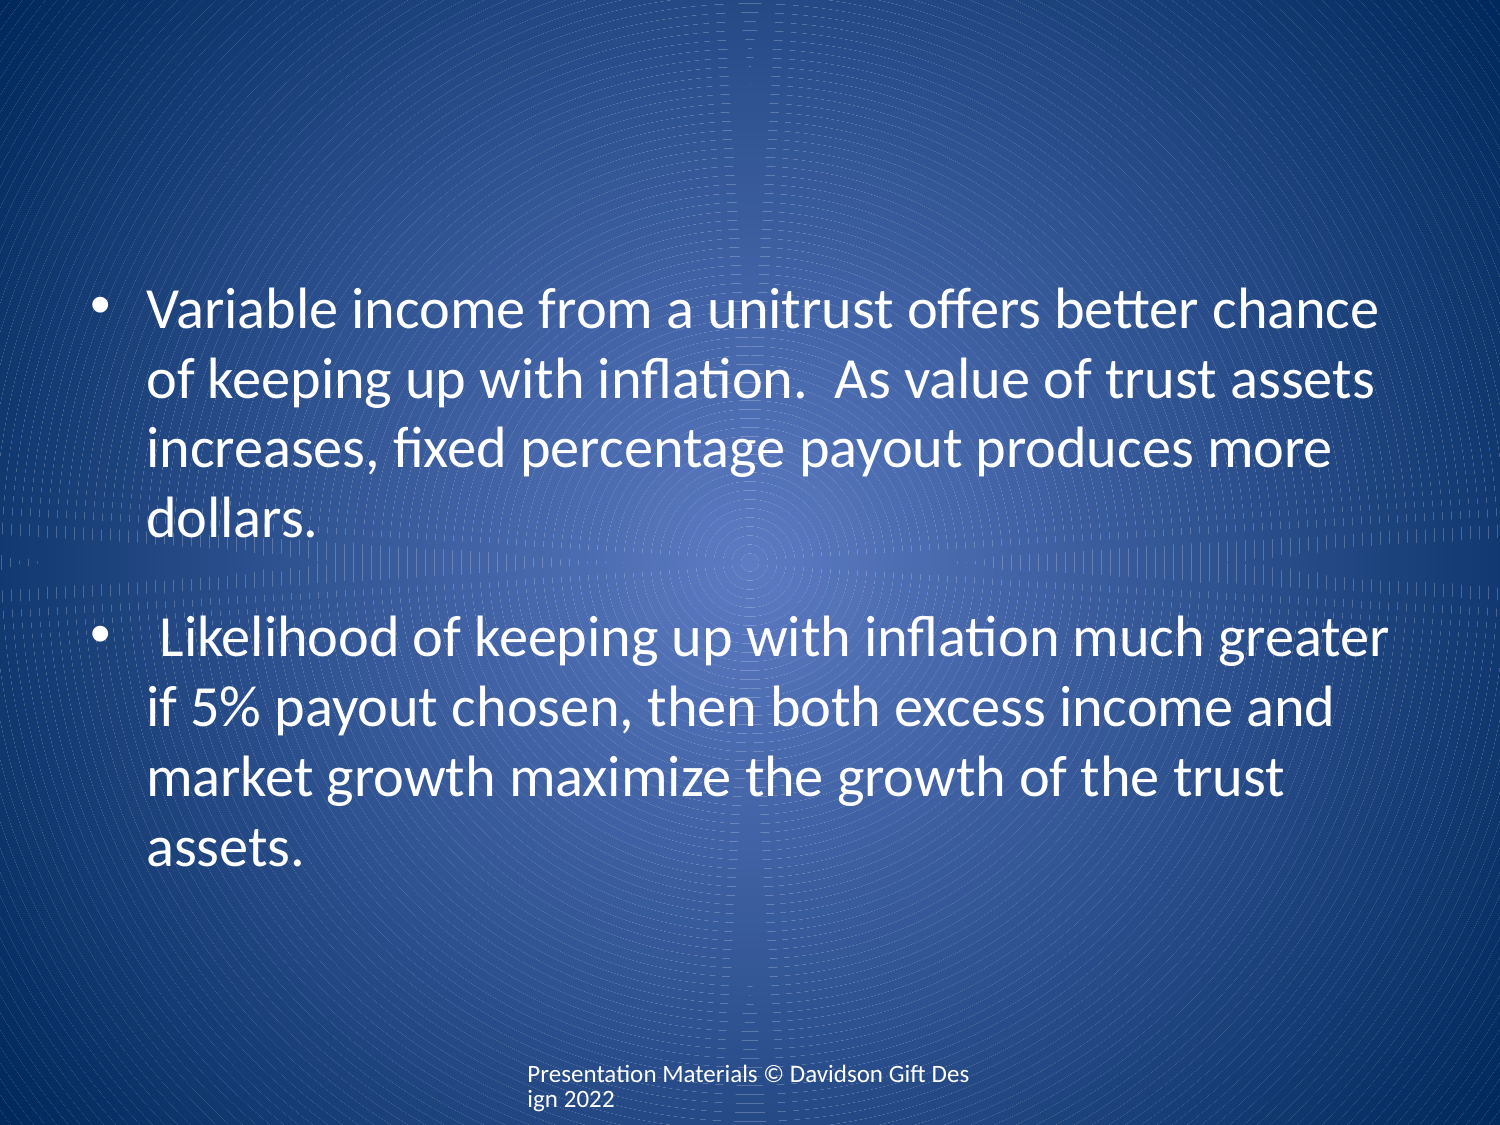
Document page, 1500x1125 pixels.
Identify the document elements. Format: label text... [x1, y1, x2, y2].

footer Presentation Materials © Davidson Gift Design 2022 [512, 1042, 988, 1103]
list Variable income from a unitrust offers better chance of keeping up with inflation. As value of trust assets increases, fixed percentage payout produces more dollars. Likelihood of keeping up with inflation much greater if 5% payout chosen, then both excess income and market growth maximize the growth of the trust assets. [75, 262, 1425, 1038]
